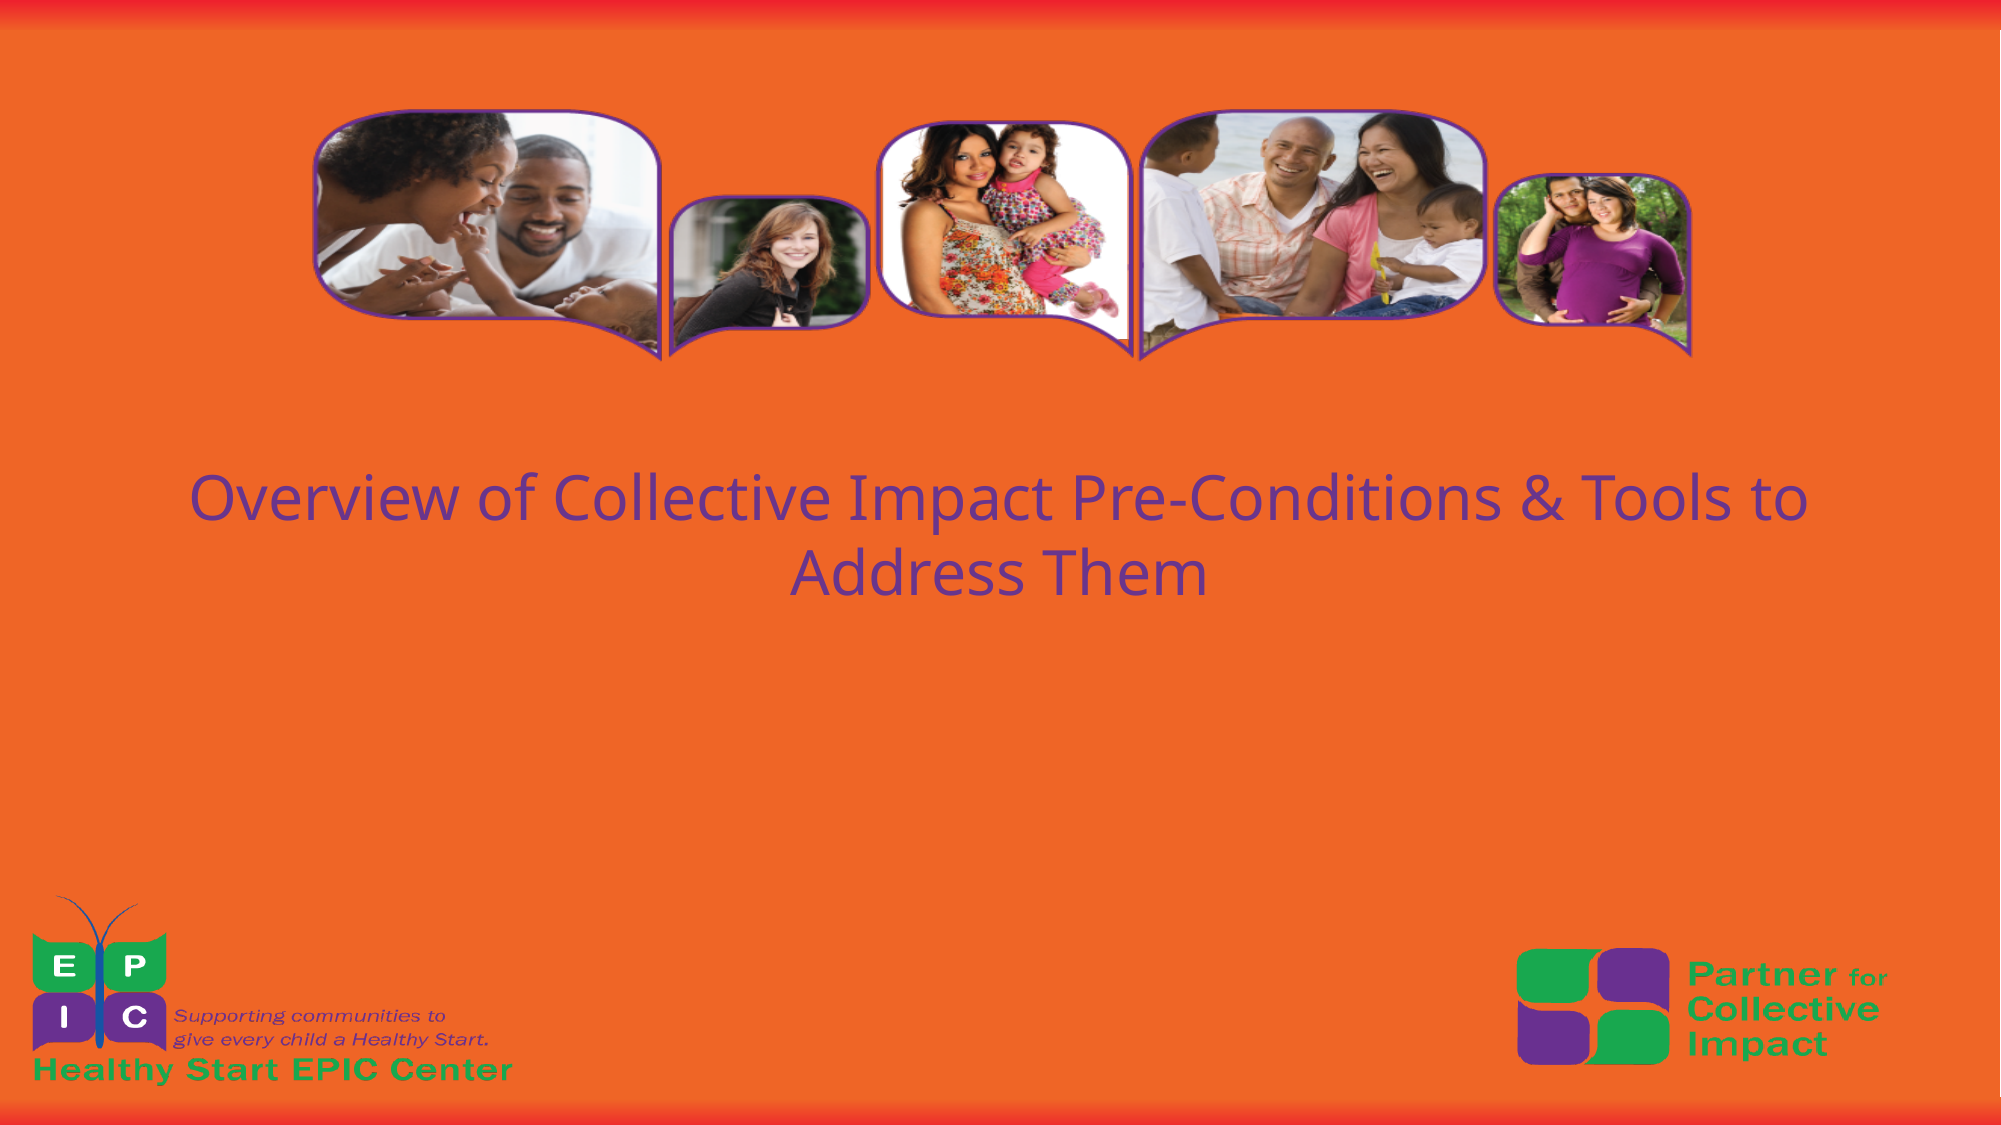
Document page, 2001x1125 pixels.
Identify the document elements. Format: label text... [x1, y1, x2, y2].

picture [16, 884, 534, 1088]
picture [1494, 929, 1903, 1080]
title Overview of Collective Impact Pre-Conditions & Tools to Address Them [48, 412, 1952, 654]
picture [299, 99, 1702, 368]
